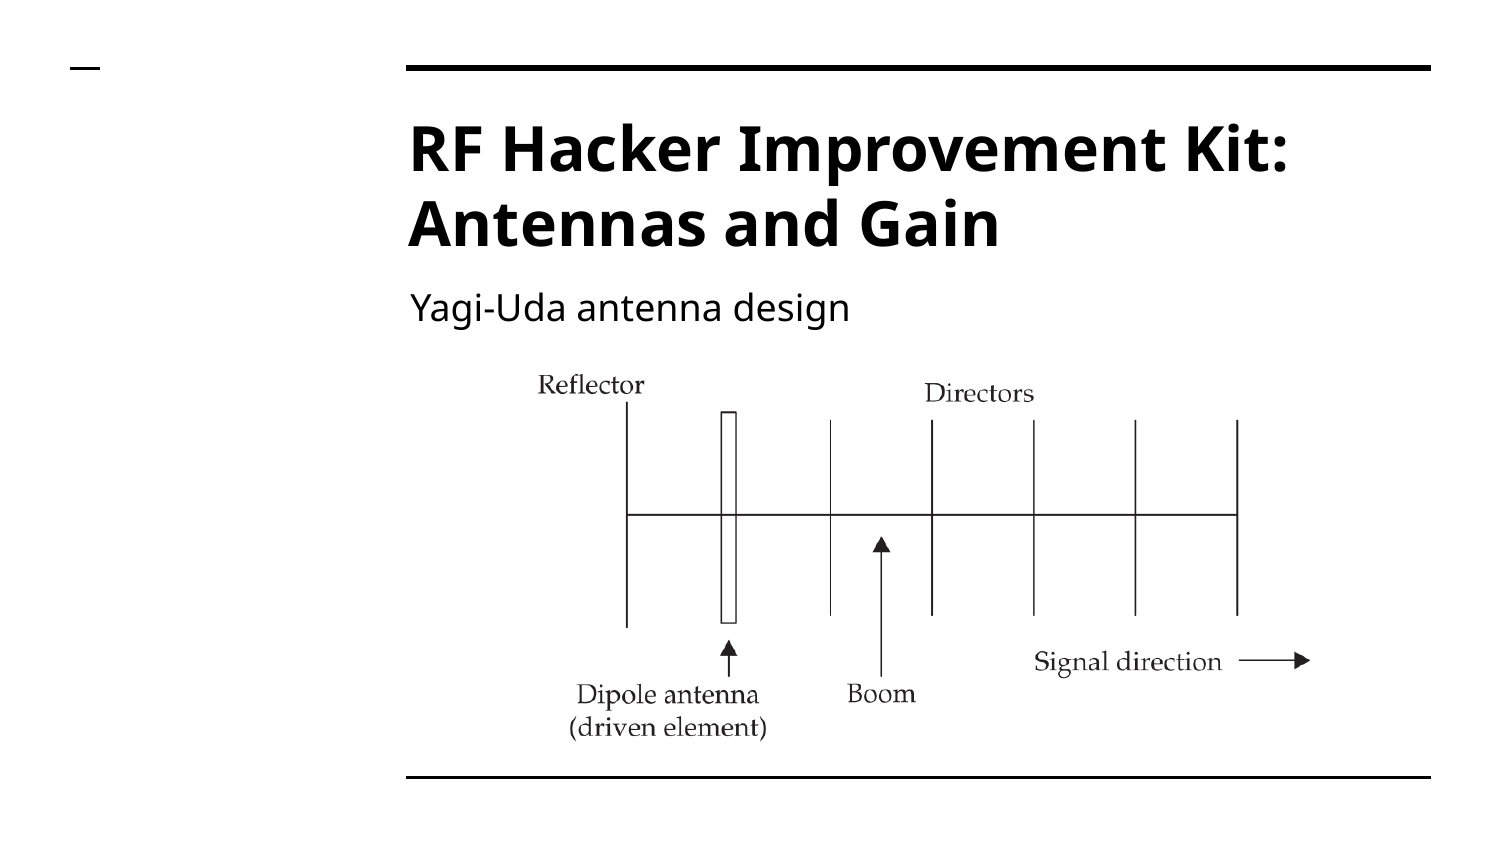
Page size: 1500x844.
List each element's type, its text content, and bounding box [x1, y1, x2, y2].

picture [486, 360, 1339, 756]
title RF Hacker Improvement Kit: Antennas and Gain [393, 94, 1431, 199]
list Yagi-Uda antenna design [395, 261, 1433, 755]
